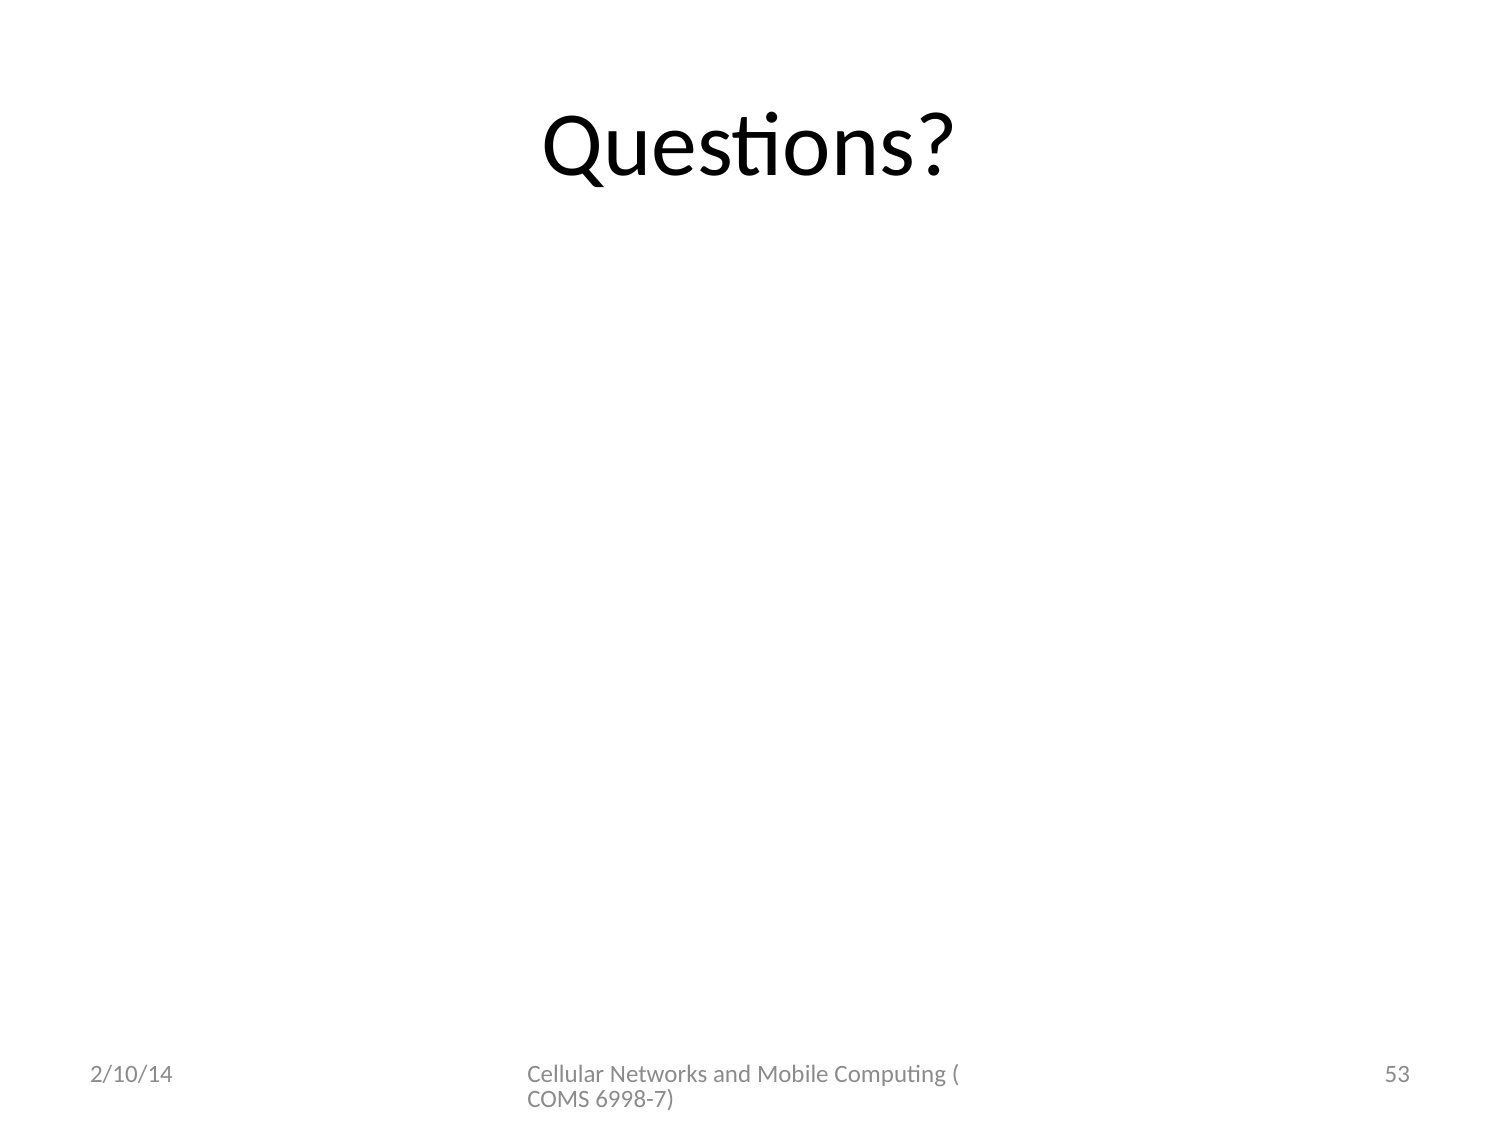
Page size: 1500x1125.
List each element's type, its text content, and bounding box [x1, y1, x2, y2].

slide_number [75, 1042, 425, 1103]
footer Cellular Networks and Mobile Computing (COMS 6998-7) [512, 1042, 988, 1103]
slide_number 53 [1074, 1042, 1425, 1103]
title Questions? [75, 45, 1425, 233]
